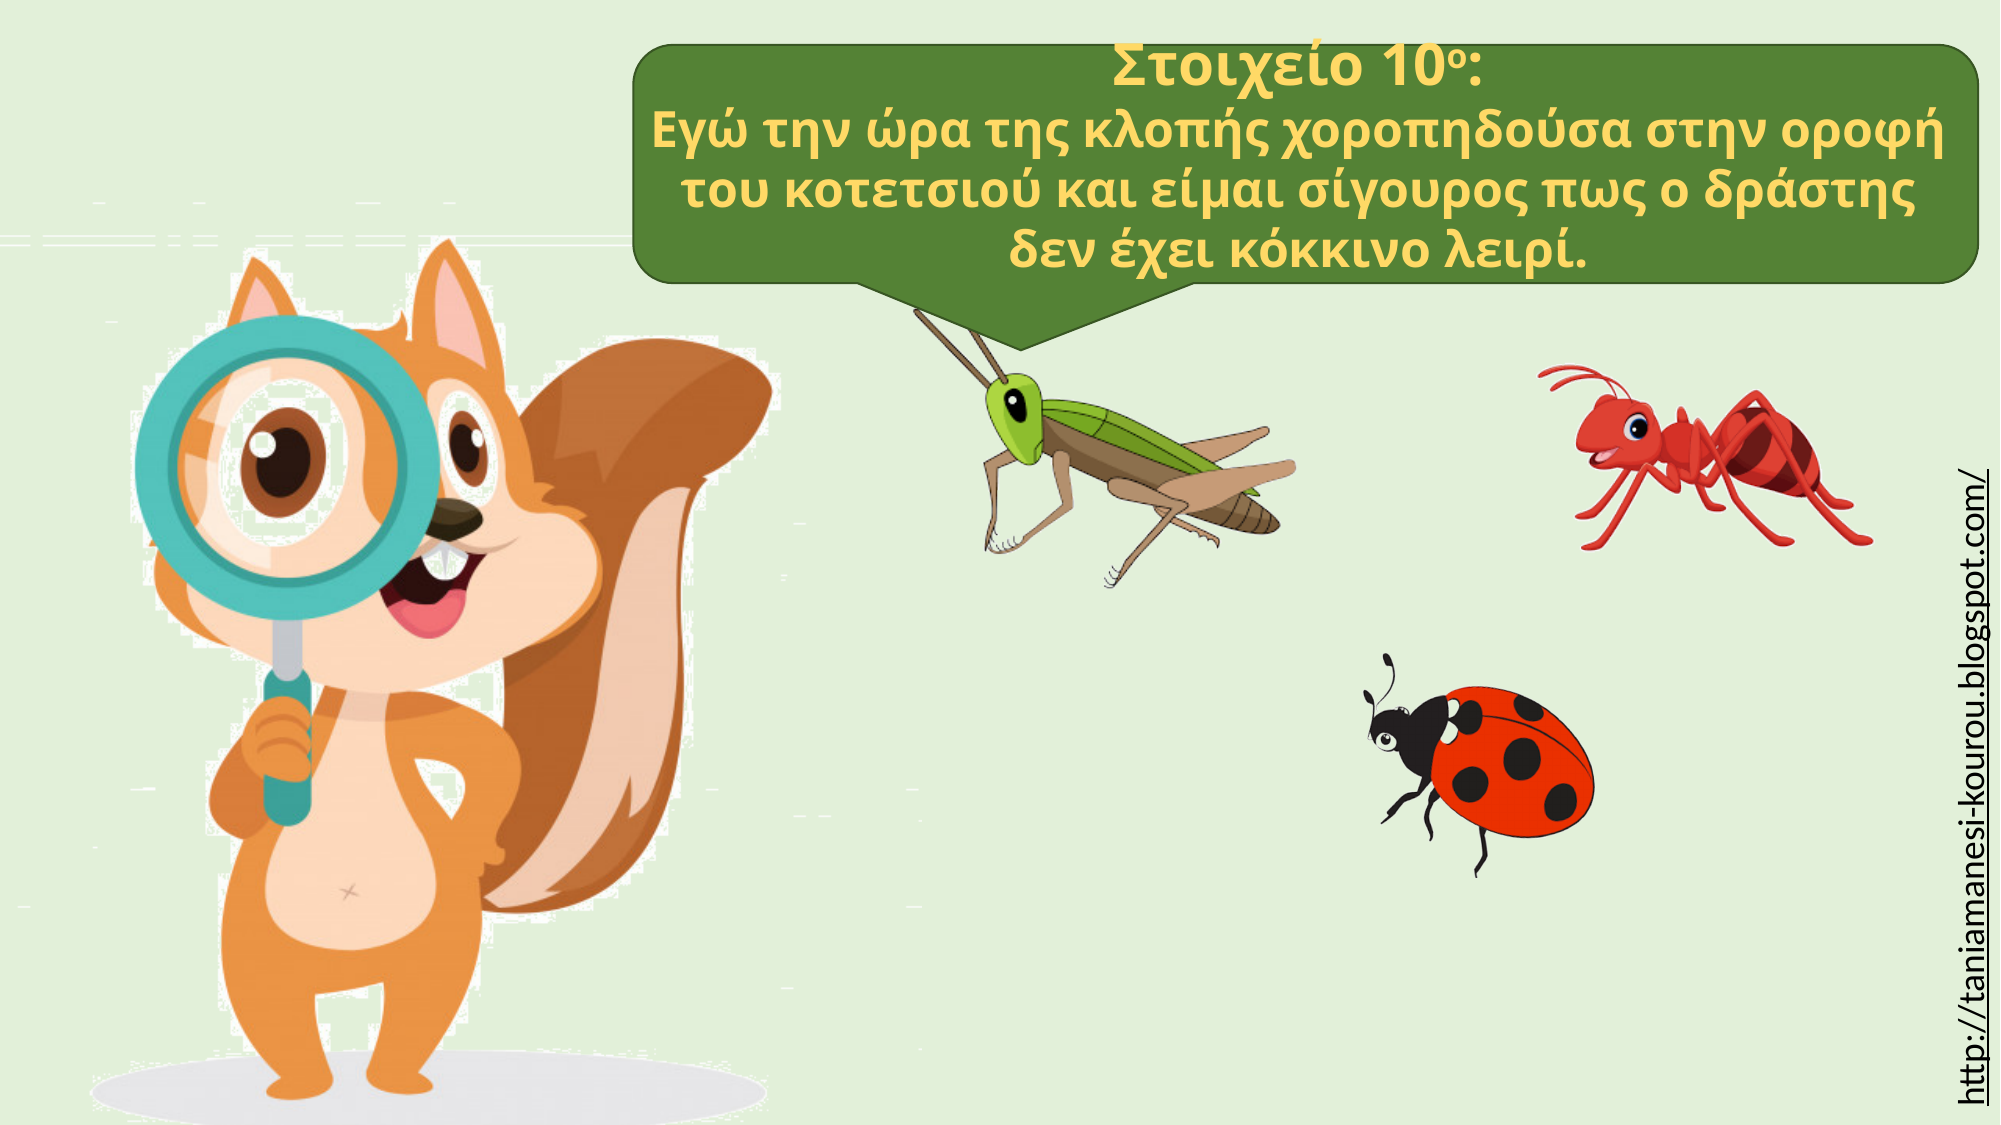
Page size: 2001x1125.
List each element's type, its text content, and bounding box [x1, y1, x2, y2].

picture [0, 198, 1303, 1125]
picture [1525, 348, 1886, 565]
text_box Στοιχείο 10ο: Εγώ την ώρα της κλοπής χοροπηδούσα στην οροφή του κοτετσιού και είμαι σίγουρος πως ο δράστης δεν έχει κόκκινο λειρί. [618, 20, 1979, 285]
picture [1356, 626, 1605, 890]
text_box http://taniamanesi-kourou.blogspot.com/ [1939, 445, 2000, 1121]
